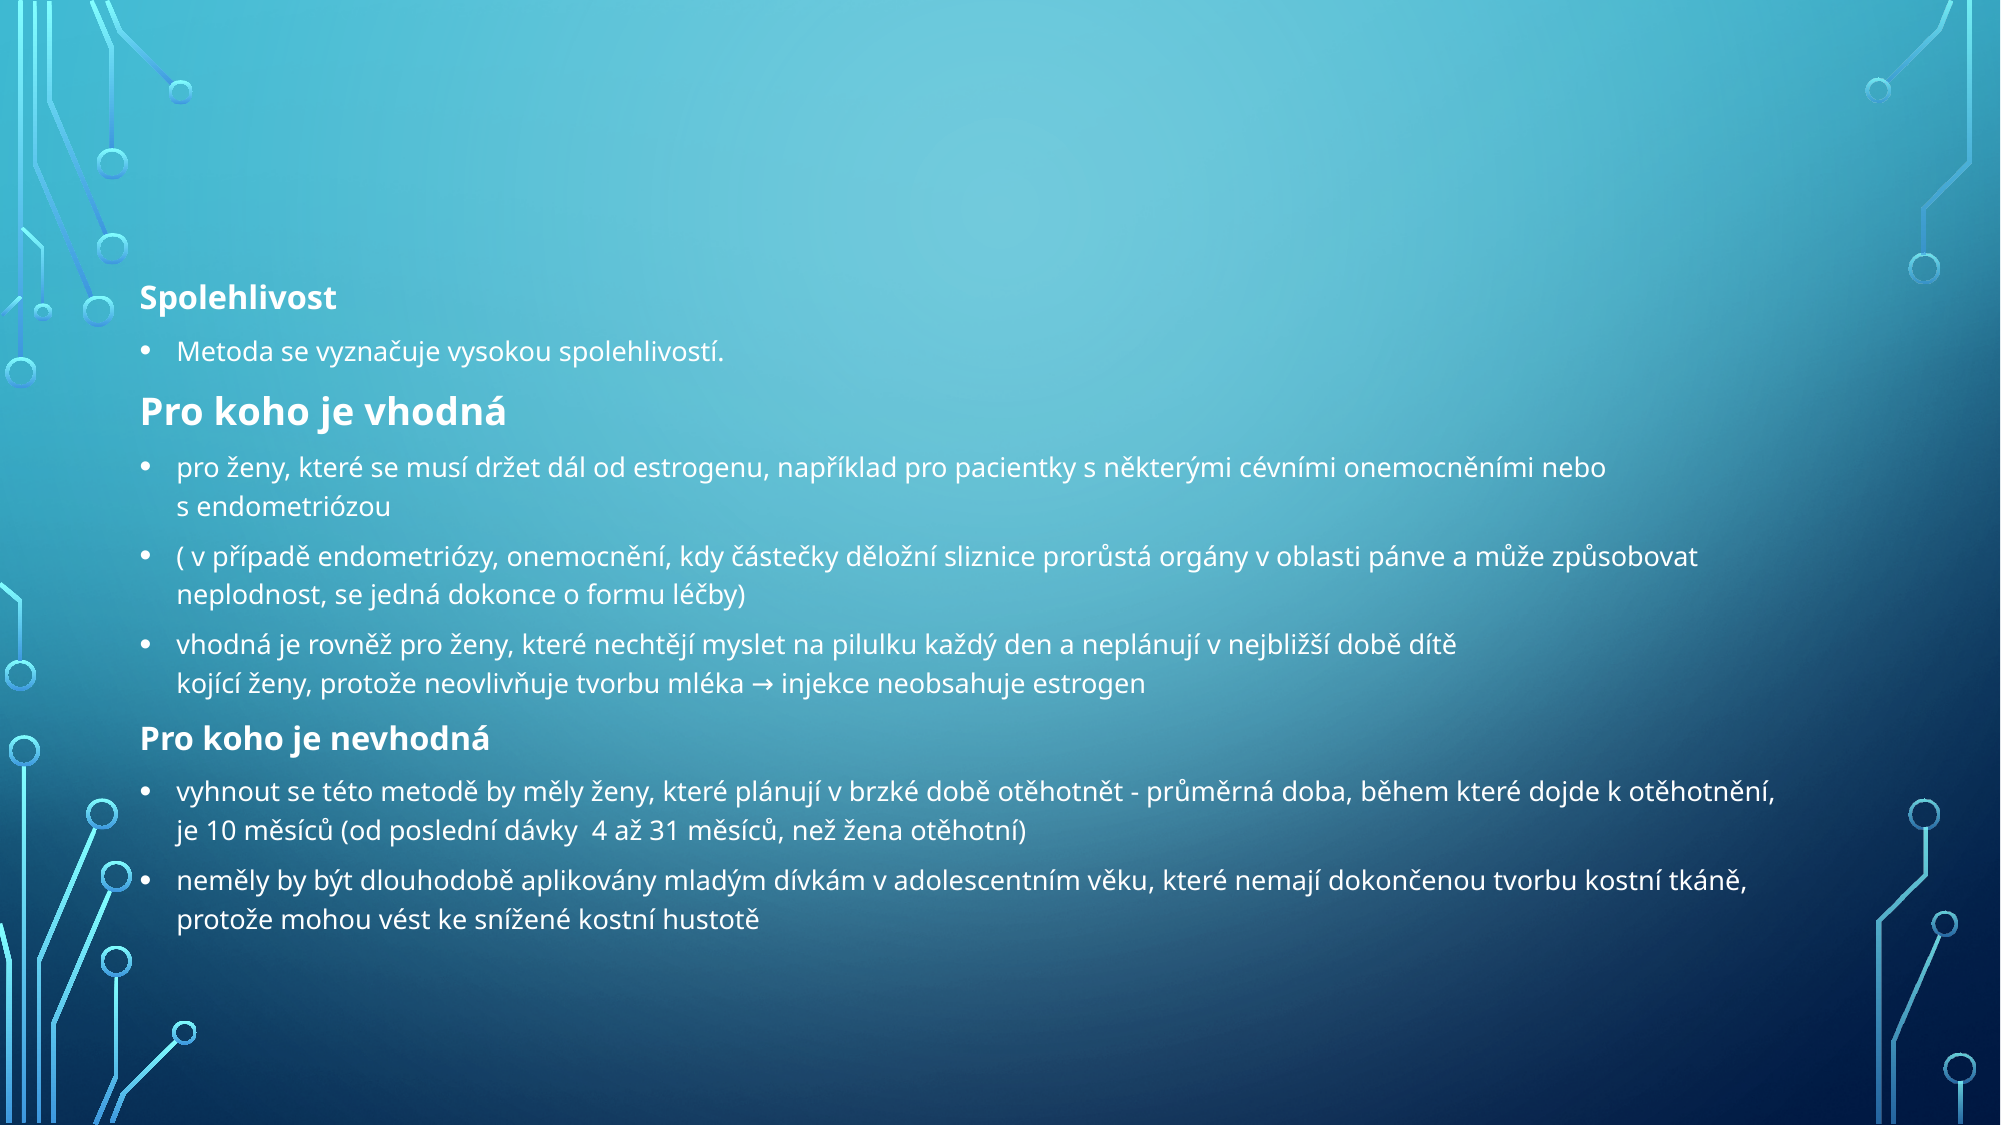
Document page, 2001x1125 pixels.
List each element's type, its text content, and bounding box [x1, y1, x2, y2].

list Spolehlivost Metoda se vyznačuje vysokou spolehlivostí. Pro koho je vhodná pro ženy, které se musí držet dál od estrogenu, například pro pacientky s některými cévními onemocněními nebo s endometriózou ( v případě endometriózy, onemocnění, kdy částečky děložní sliznice prorůstá orgány v oblasti pánve a může způsobovat neplodnost, se jedná dokonce o formu léčby) vhodná je rovněž pro ženy, které nechtějí myslet na pilulku každý den a neplánují v nejbližší době dítě kojící ženy, protože neovlivňuje tvorbu mléka → injekce neobsahuje estrogen Pro koho je nevhodná vyhnout se této metodě by měly ženy, které plánují v brzké době otěhotnět - průměrná doba, během které dojde k otěhotnění, je 10 měsíců (od poslední dávky 4 až 31 měsíců, než žena otěhotní) neměly by být dlouhodobě aplikovány mladým dívkám v adolescentním věku, které nemají dokončenou tvorbu kostní tkáně, protože mohou vést ke snížené kostní hustotě [124, 261, 1813, 950]
